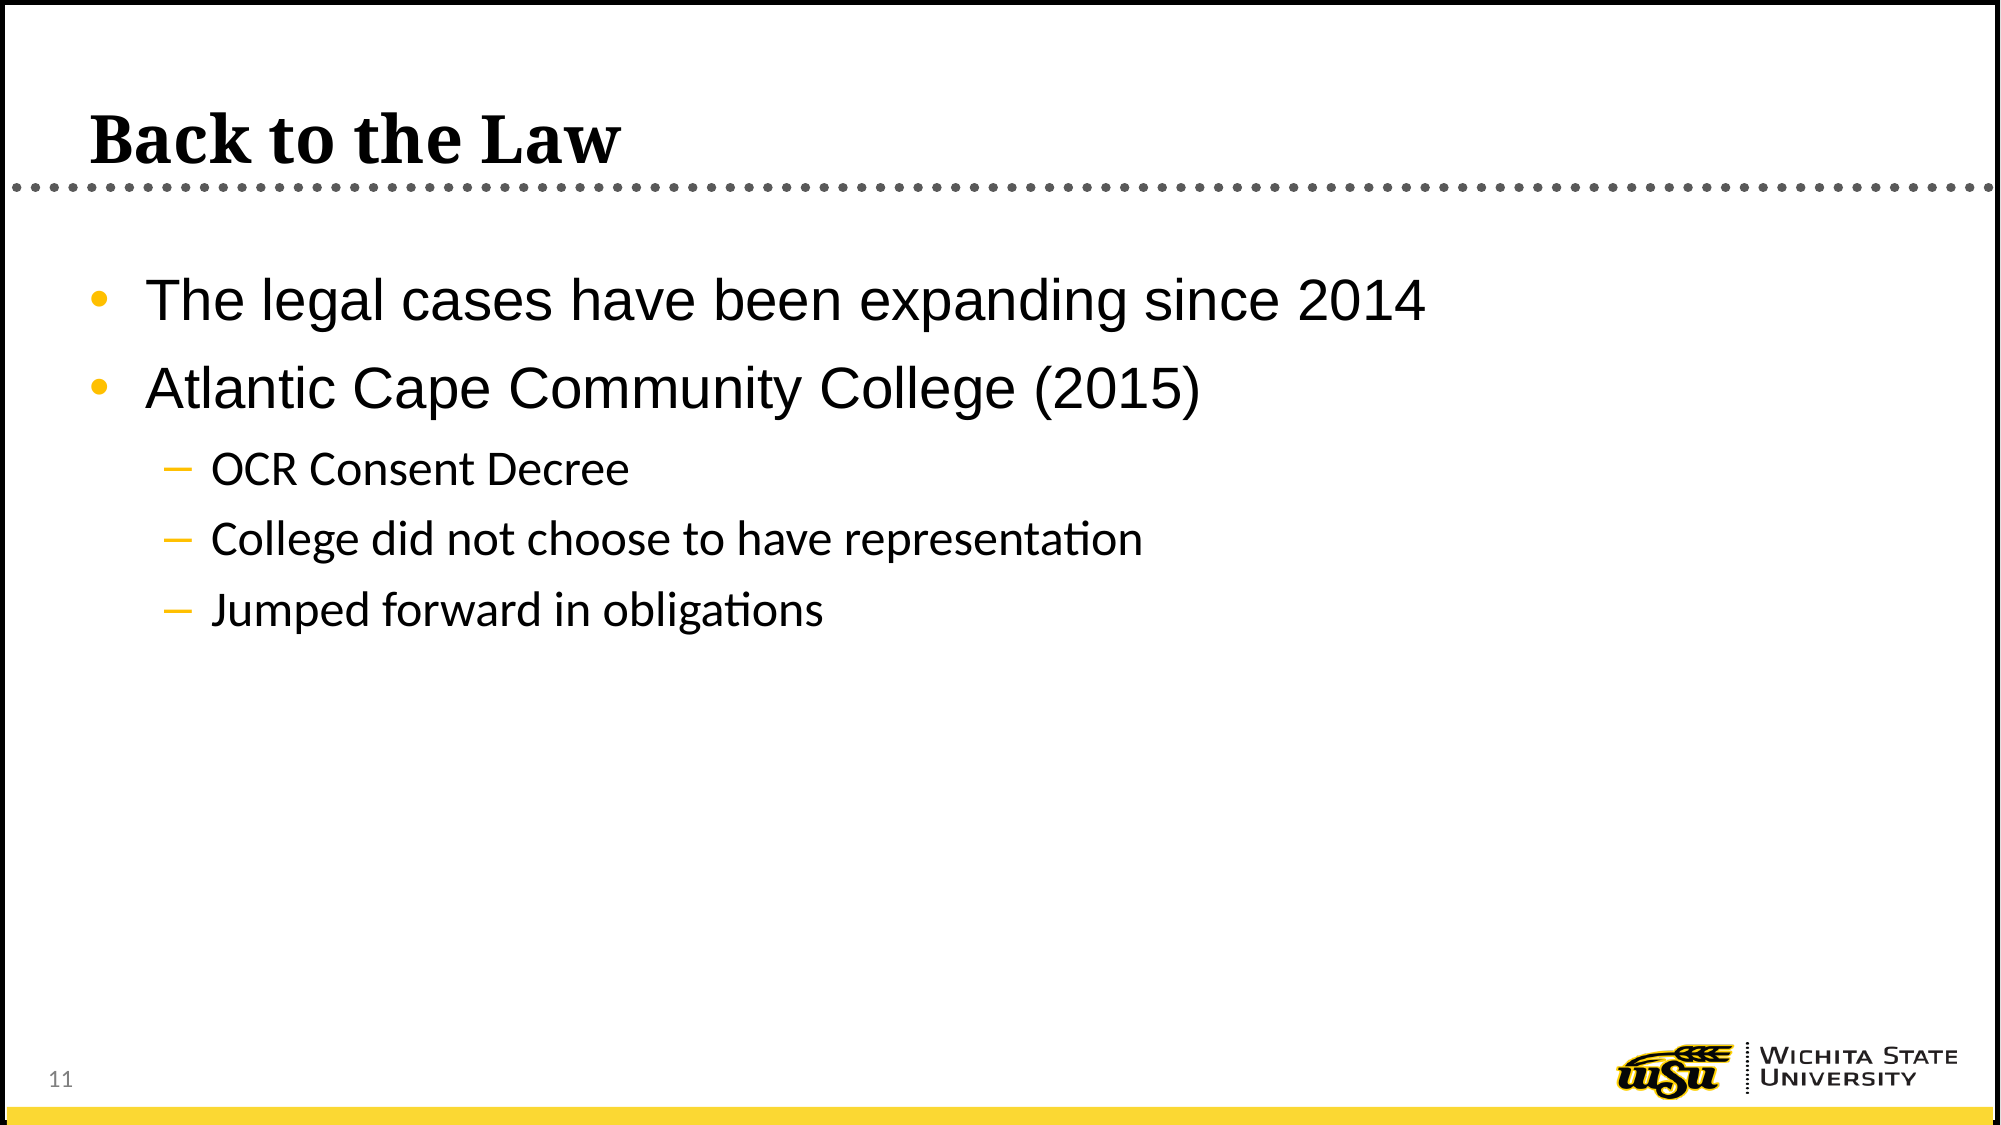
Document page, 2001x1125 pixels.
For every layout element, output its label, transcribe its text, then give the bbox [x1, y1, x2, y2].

picture [1616, 1042, 1957, 1100]
list The legal cases have been expanding since 2014 Atlantic Cape Community College (2015) OCR Consent Decree College did not choose to have representation Jumped forward in obligations [73, 262, 1875, 1006]
title Back to the Law [73, 44, 1934, 185]
